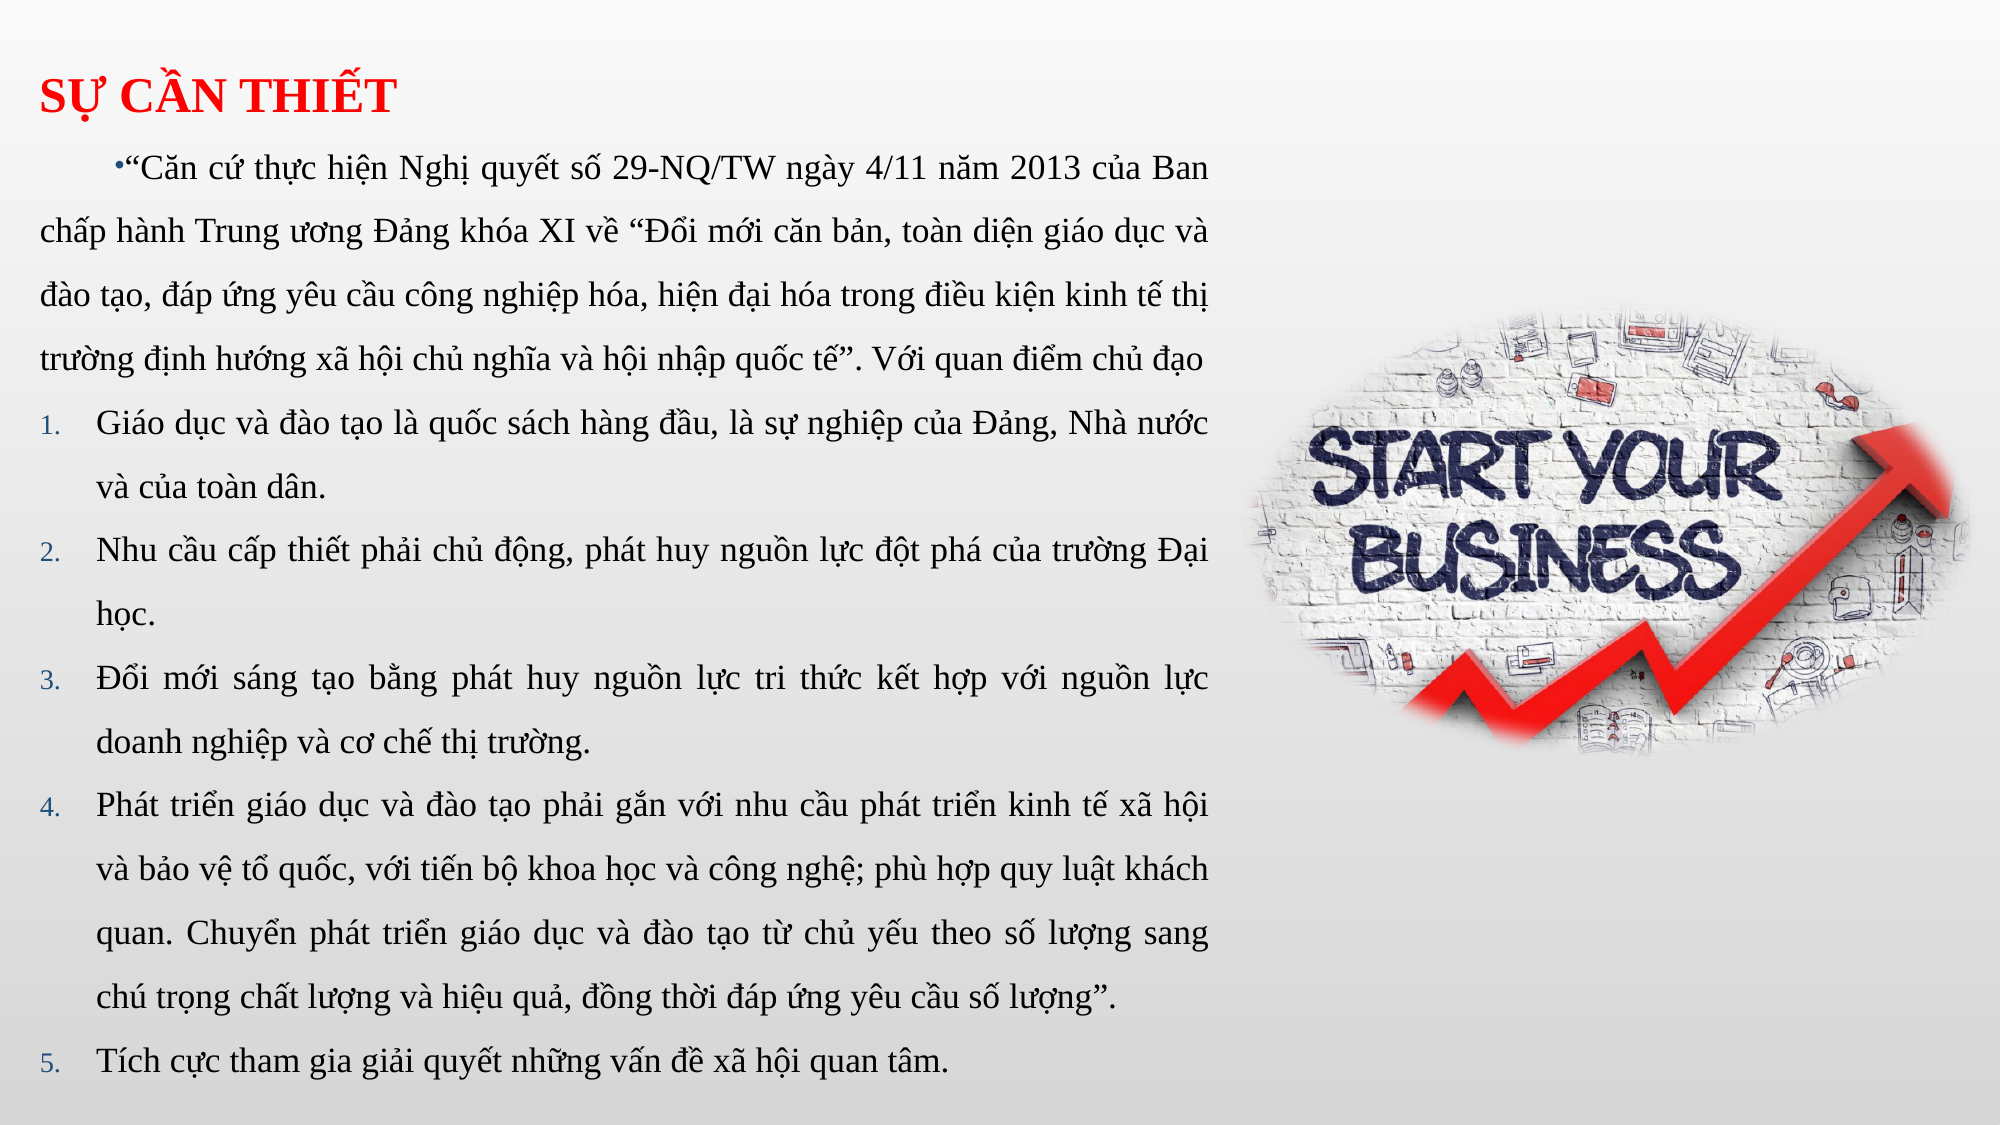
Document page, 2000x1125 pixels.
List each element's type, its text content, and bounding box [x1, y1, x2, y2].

list SỰ CẦN THIẾT “Căn cứ thực hiện Nghị quyết số 29-NQ/TW ngày 4/11 năm 2013 của Ban chấp hành Trung ương Đảng khóa XI về “Đổi mới căn bản, toàn diện giáo dục và đào tạo, đáp ứng yêu cầu công nghiệp hóa, hiện đại hóa trong điều kiện kinh tế thị trường định hướng xã hội chủ nghĩa và hội nhập quốc tế”. Với quan điểm chủ đạo Giáo dục và đào tạo là quốc sách hàng đầu, là sự nghiệp của Đảng, Nhà nước và của toàn dân. Nhu cầu cấp thiết phải chủ động, phát huy nguồn lực đột phá của trường Đại học. Đổi mới sáng tạo bằng phát huy nguồn lực tri thức kết hợp với nguồn lực doanh nghiệp và cơ chế thị trường. Phát triển giáo dục và đào tạo phải gắn với nhu cầu phát triển kinh tế xã hội và bảo vệ tổ quốc, với tiến bộ khoa học và công nghệ; phù hợp quy luật khách quan. Chuyển phát triển giáo dục và đào tạo từ chủ yếu theo số lượng sang chú trọng chất lượng và hiệu quả, đồng thời đáp ứng yêu cầu số lượng”. Tích cực tham gia giải quyết những vấn đề xã hội quan tâm. [24, 24, 1225, 738]
picture [1238, 299, 1979, 763]
